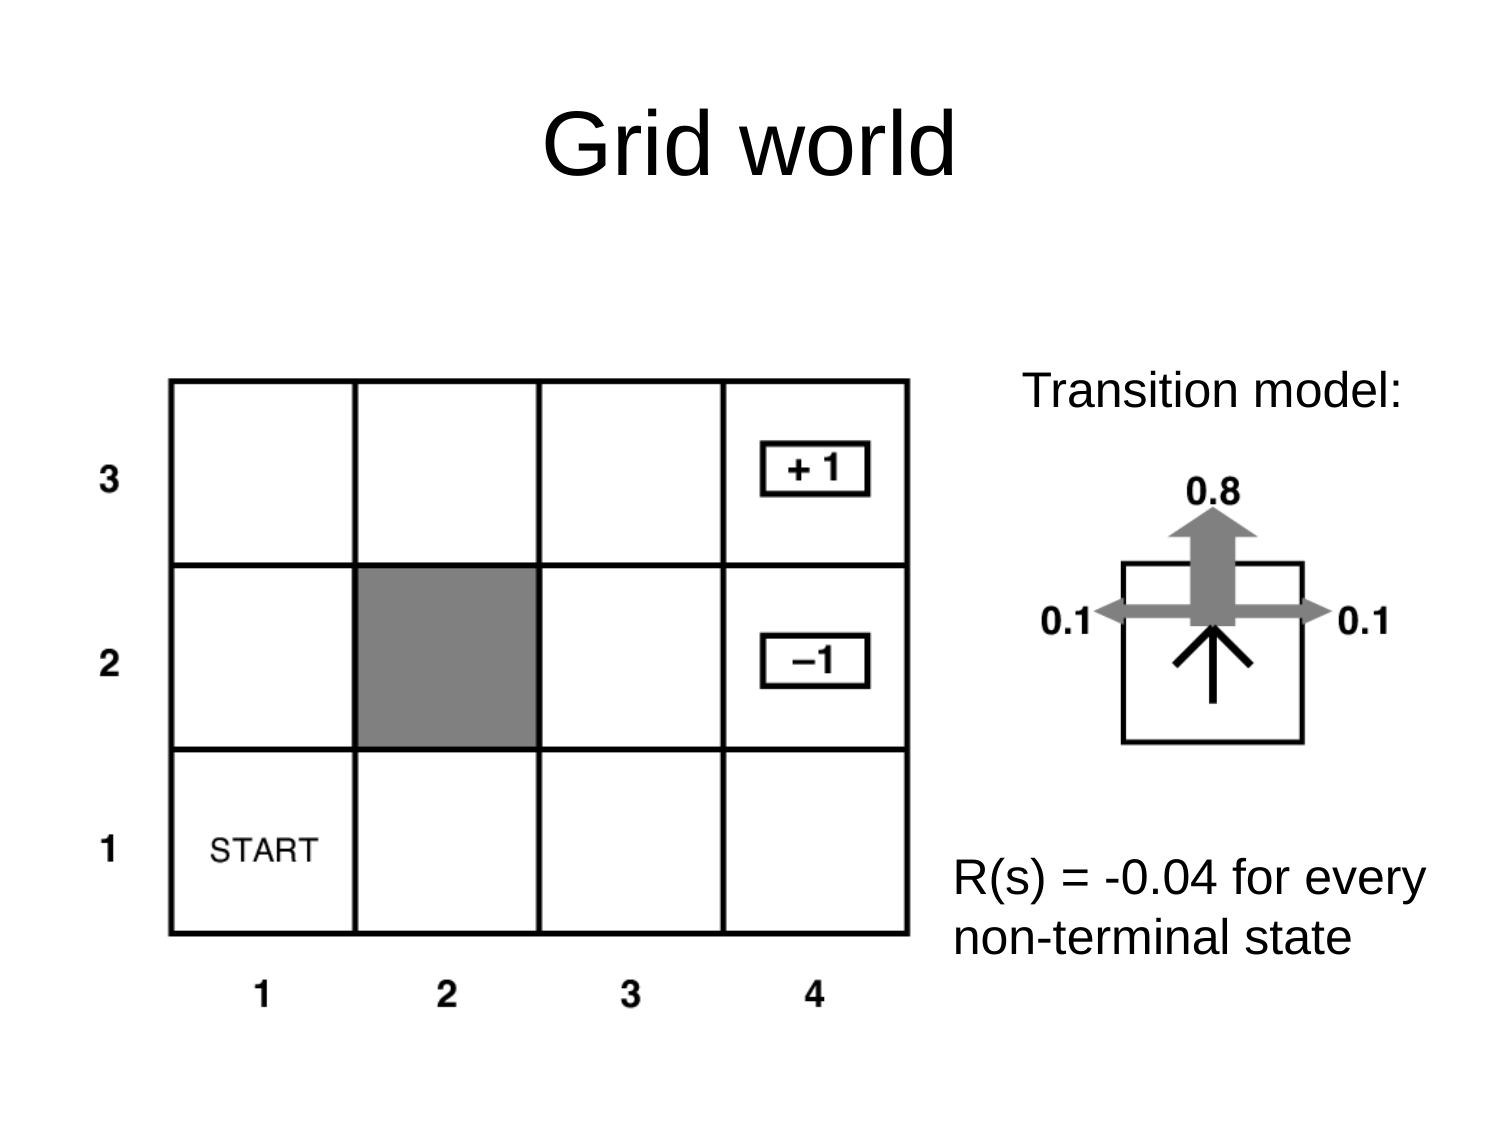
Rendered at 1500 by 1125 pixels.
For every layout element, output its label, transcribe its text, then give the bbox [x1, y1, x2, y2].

title Grid world [74, 44, 1426, 233]
text_box Transition model: [949, 349, 1475, 500]
picture [1024, 437, 1409, 801]
text_box R(s) = -0.04 for every non-terminal state [937, 837, 1463, 1075]
picture [99, 321, 926, 1023]
